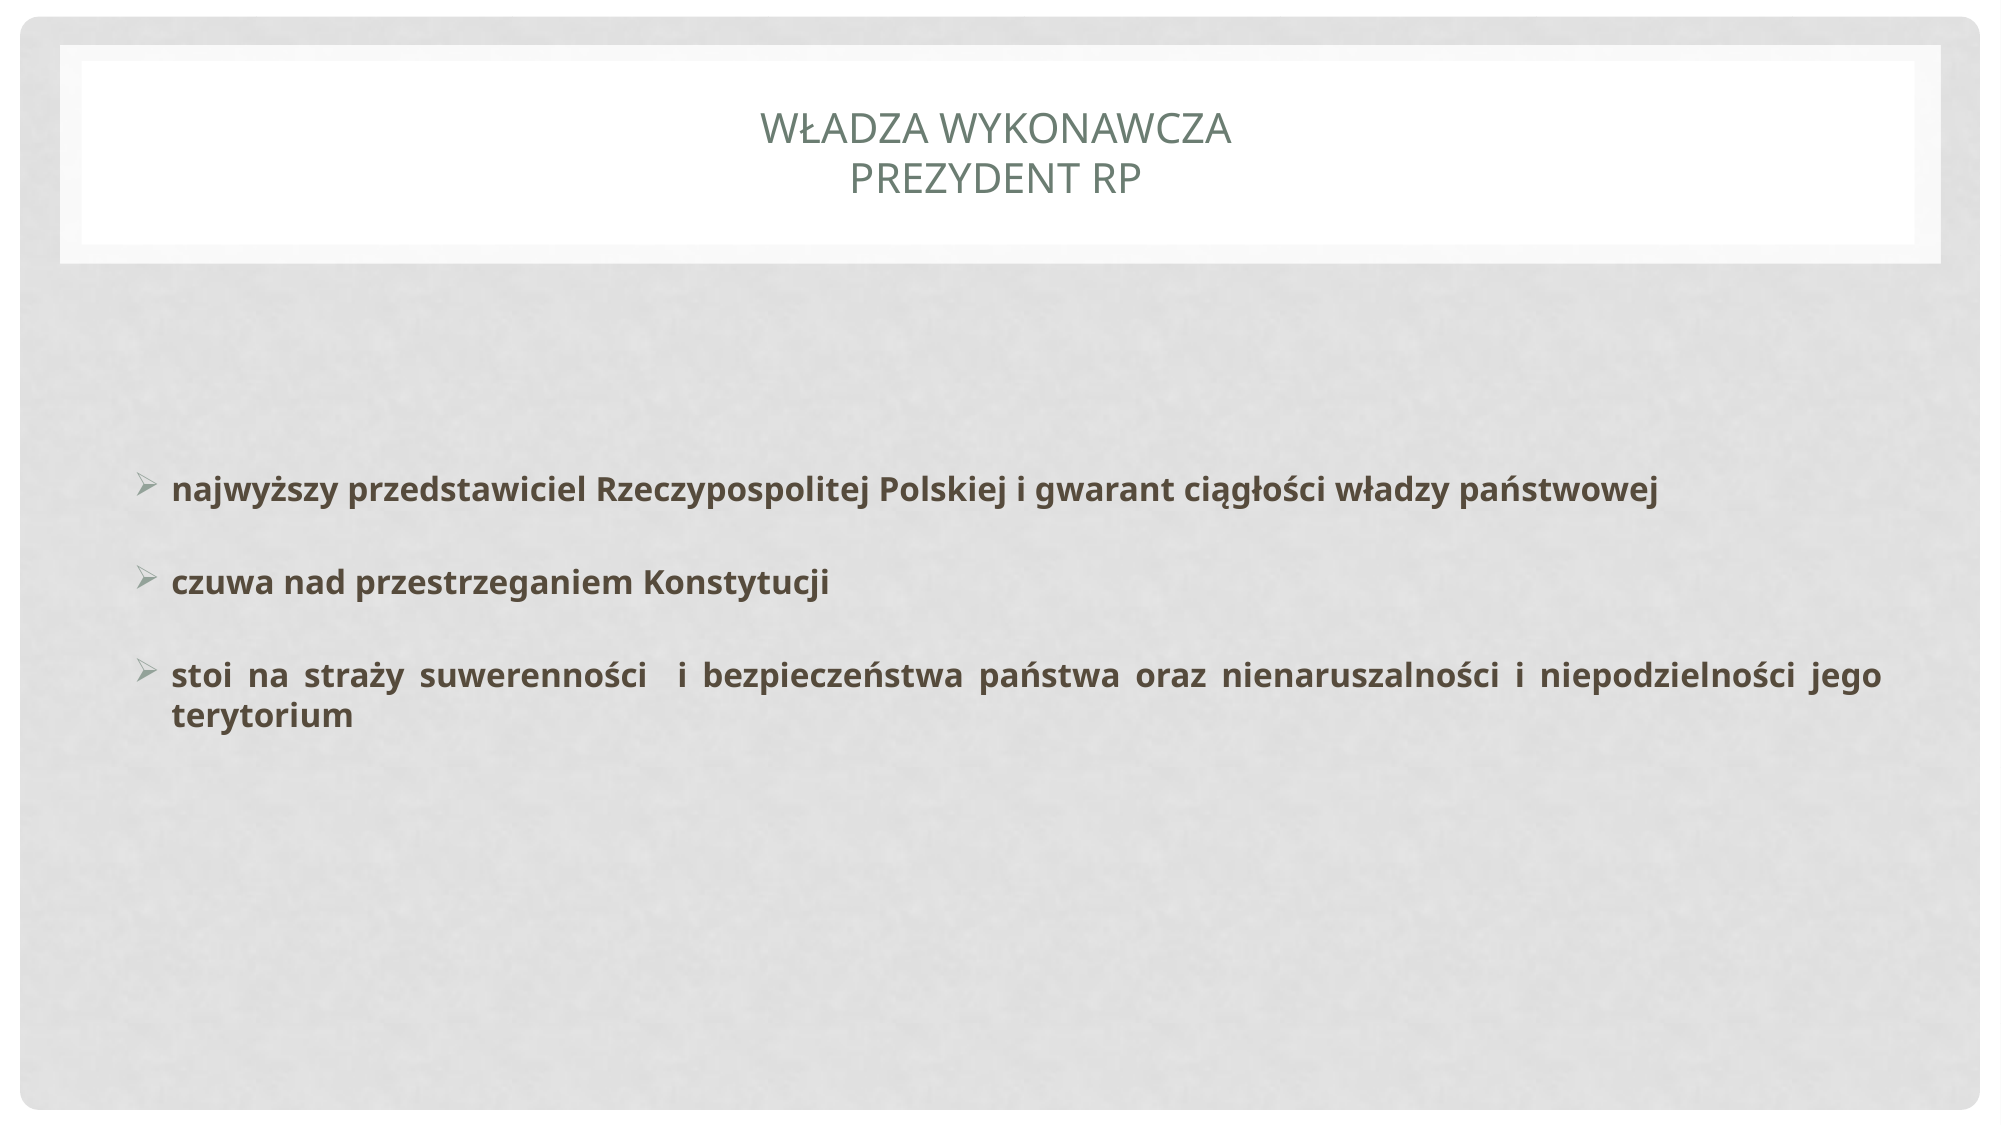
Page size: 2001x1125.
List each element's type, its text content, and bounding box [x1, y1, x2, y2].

list najwyższy przedstawiciel Rzeczypospolitej Polskiej i gwarant ciągłości władzy państwowej czuwa nad przestrzeganiem Konstytucji stoi na straży suwerenności i bezpieczeństwa państwa oraz nienaruszalności i niepodzielności jego terytorium [99, 287, 1900, 1005]
title Władza wykonawcza Prezydent RP [93, 66, 1900, 238]
